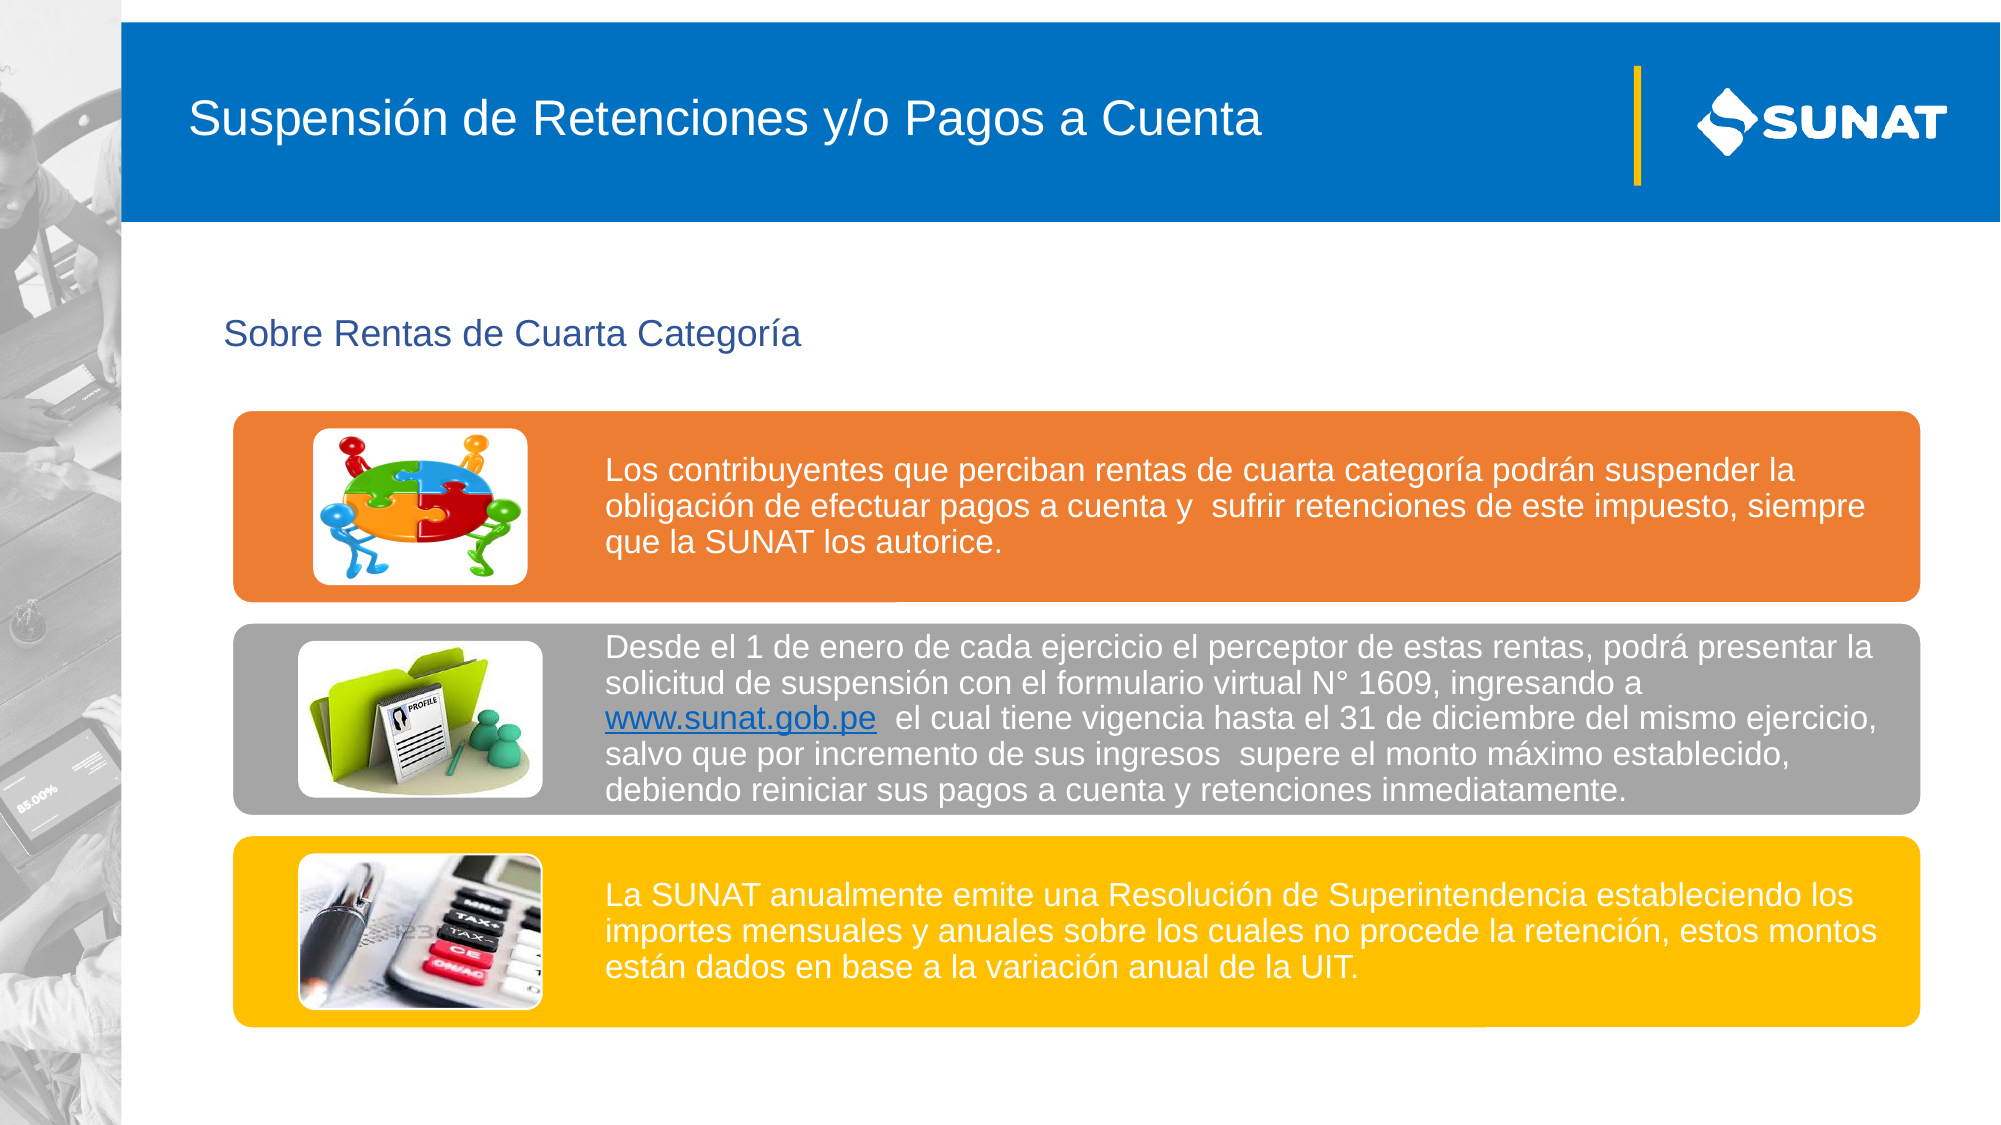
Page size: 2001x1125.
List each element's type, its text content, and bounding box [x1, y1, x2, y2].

text_box Sobre Rentas de Cuarta Categoría [208, 301, 1071, 361]
title Suspensión de Retenciones y/o Pagos a Cuenta [173, 66, 1524, 173]
picture [1696, 88, 1948, 156]
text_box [232, 410, 1922, 1029]
